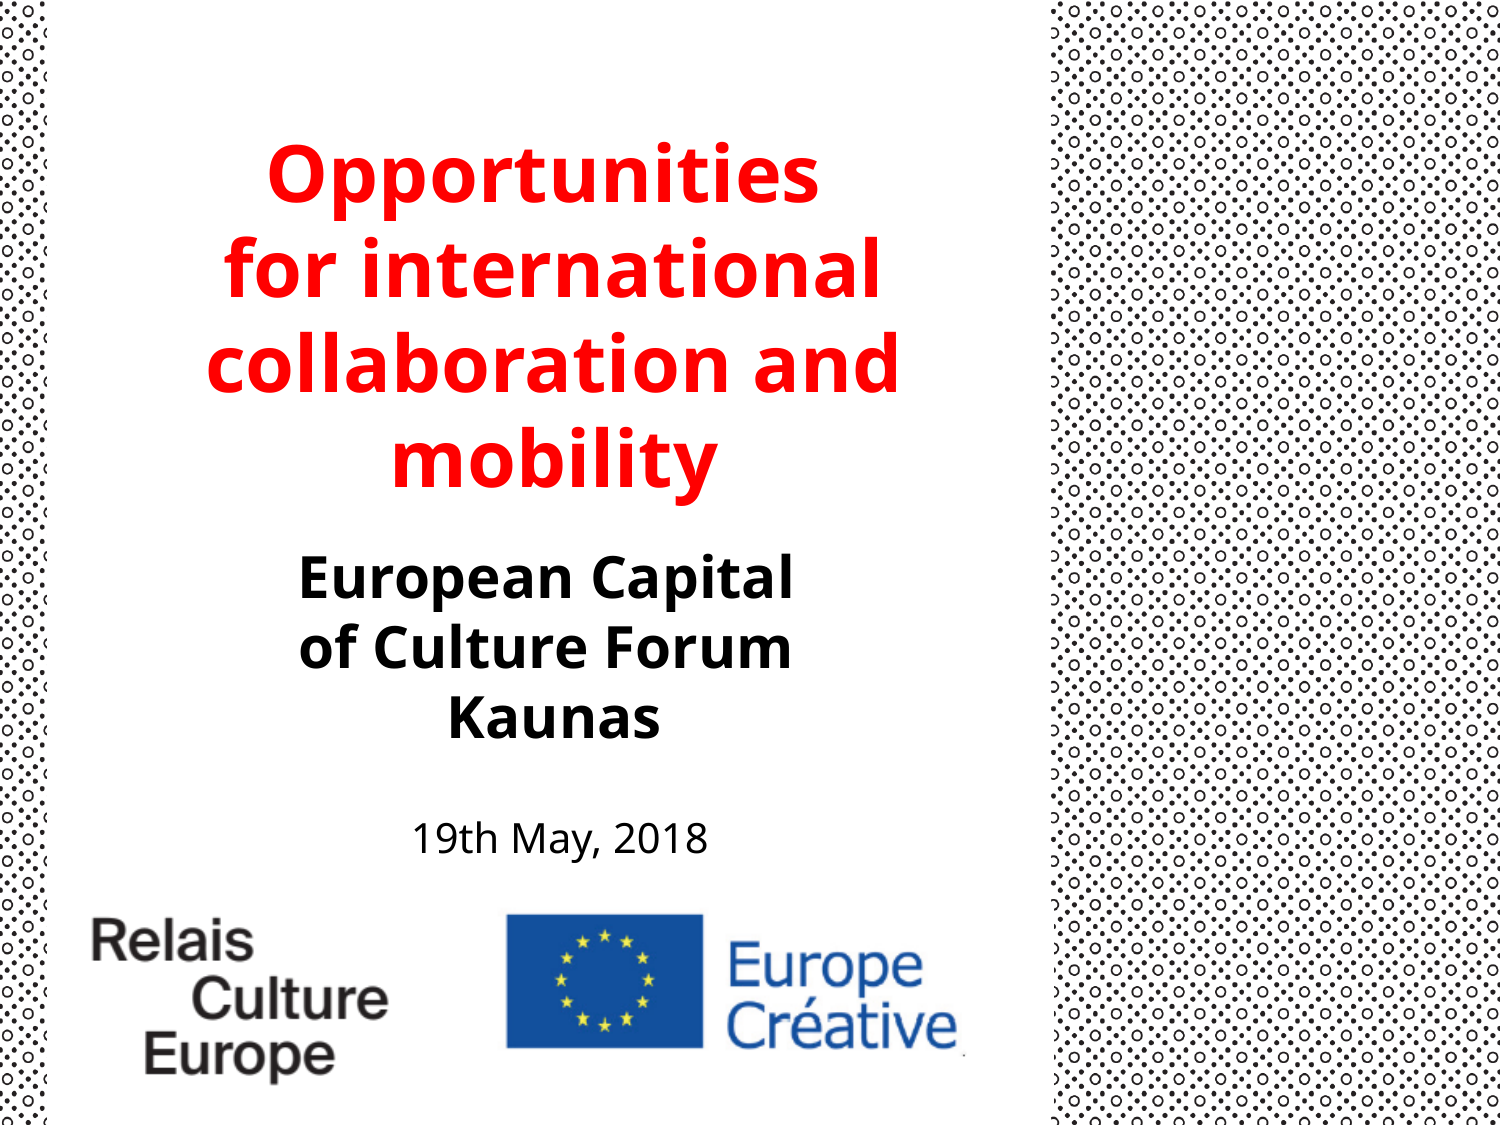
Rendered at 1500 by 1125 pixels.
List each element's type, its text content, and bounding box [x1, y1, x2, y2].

picture [490, 902, 1055, 1107]
title European Capital of Culture Forum Kaunas [75, 540, 1034, 745]
text_box Opportunities for international collaboration and mobility [112, 115, 996, 511]
list 19th May, 2018 [75, 782, 1034, 866]
